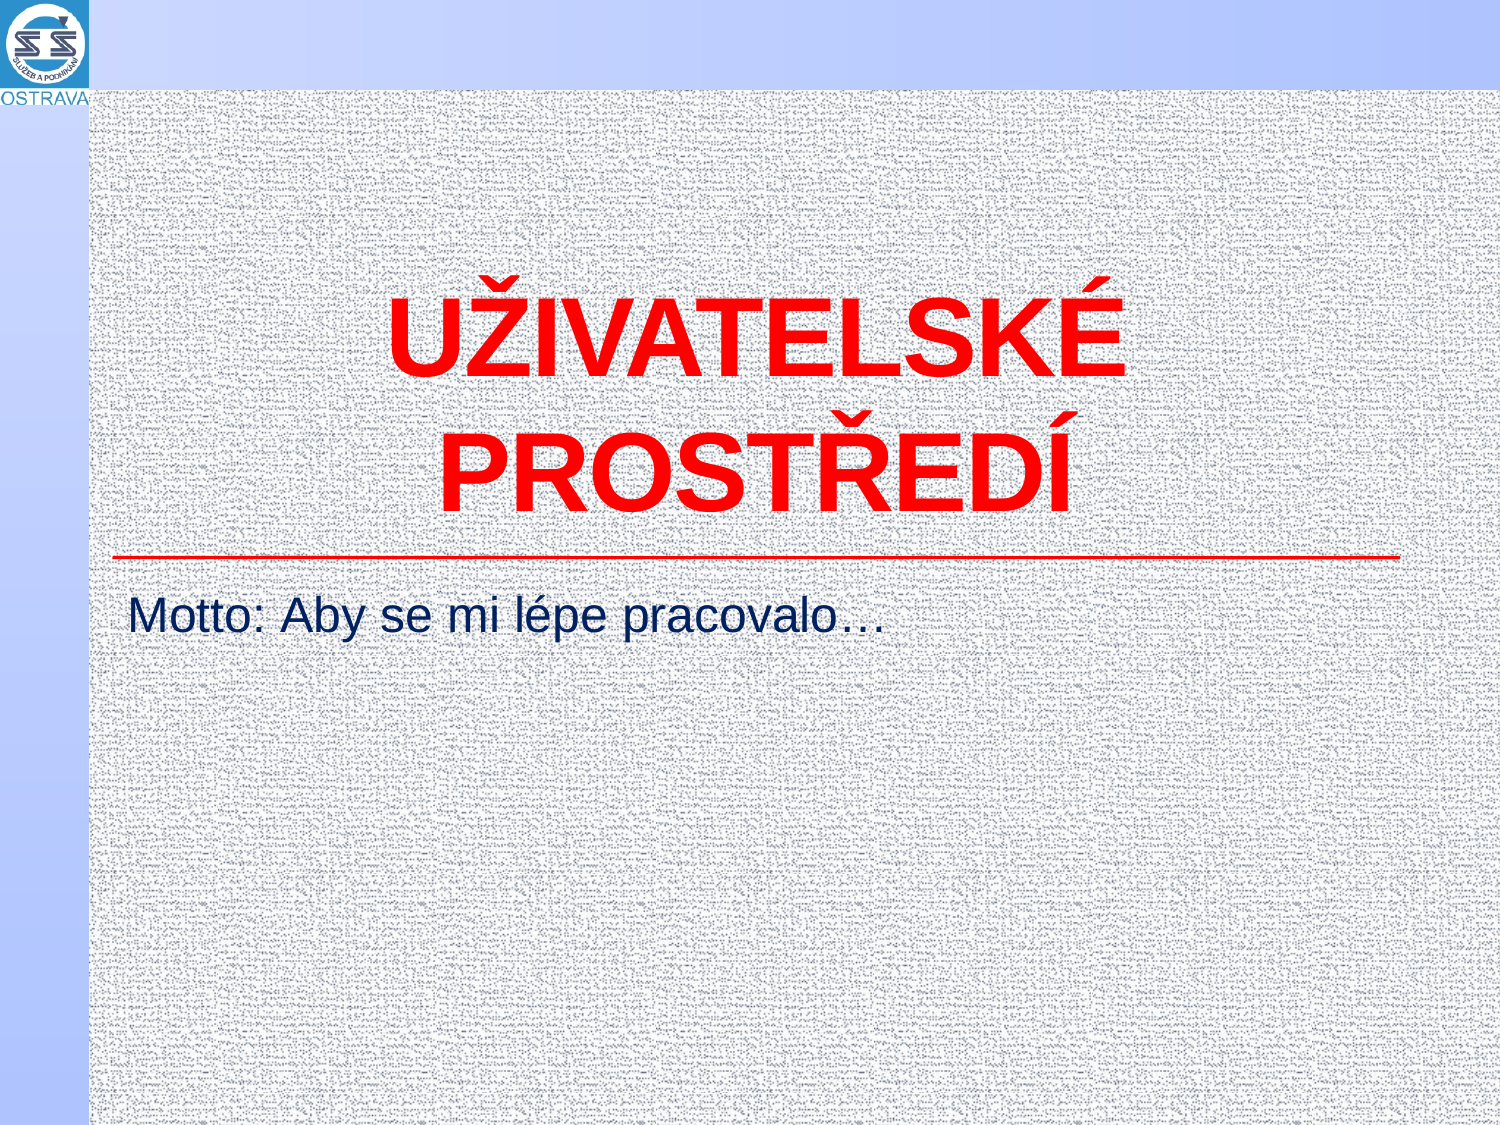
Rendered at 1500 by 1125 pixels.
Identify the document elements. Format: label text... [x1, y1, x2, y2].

title UŽIVATELSKÉ PROSTŘEDÍ [112, 224, 1400, 542]
subtitle Motto: Aby se mi lépe pracovalo… [112, 575, 1163, 863]
picture [0, 0, 89, 105]
